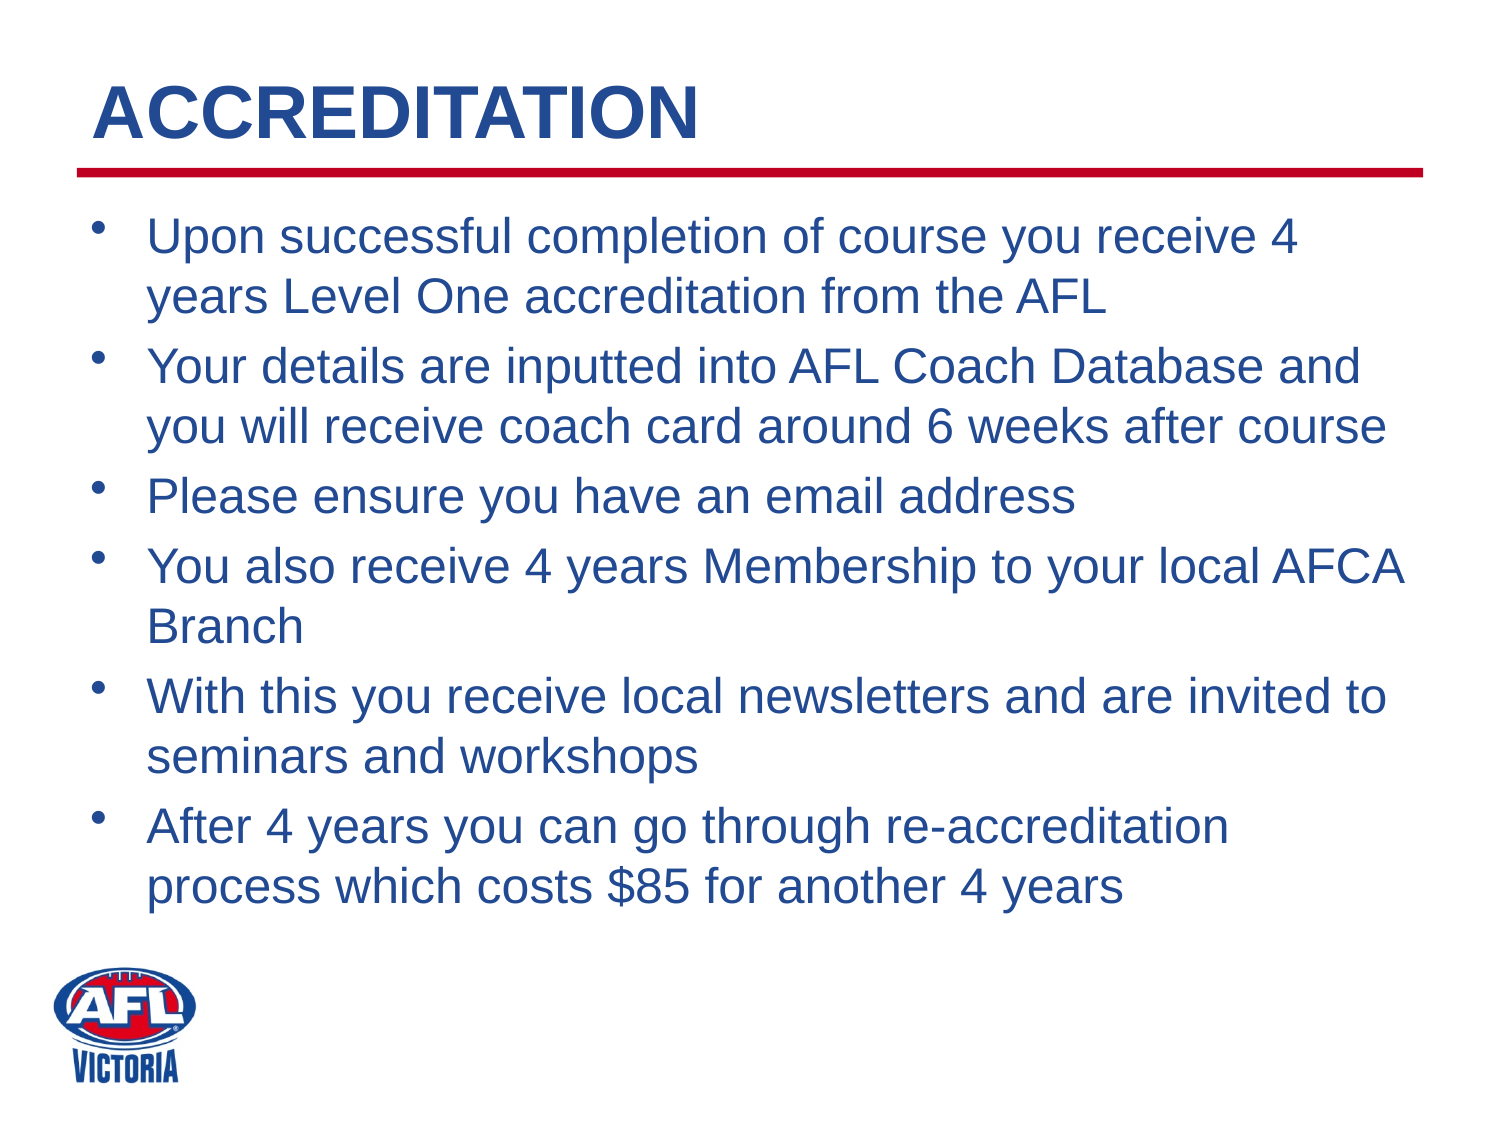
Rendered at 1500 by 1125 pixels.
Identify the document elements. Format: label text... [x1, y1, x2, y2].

list Upon successful completion of course you receive 4 years Level One accreditation from the AFL Your details are inputted into AFL Coach Database and you will receive coach card around 6 weeks after course Please ensure you have an email address You also receive 4 years Membership to your local AFCA Branch With this you receive local newsletters and are invited to seminars and workshops After 4 years you can go through re-accreditation process which costs $85 for another 4 years [74, 196, 1426, 953]
title ACCREDITATION [76, 44, 1424, 173]
picture [41, 940, 207, 1103]
